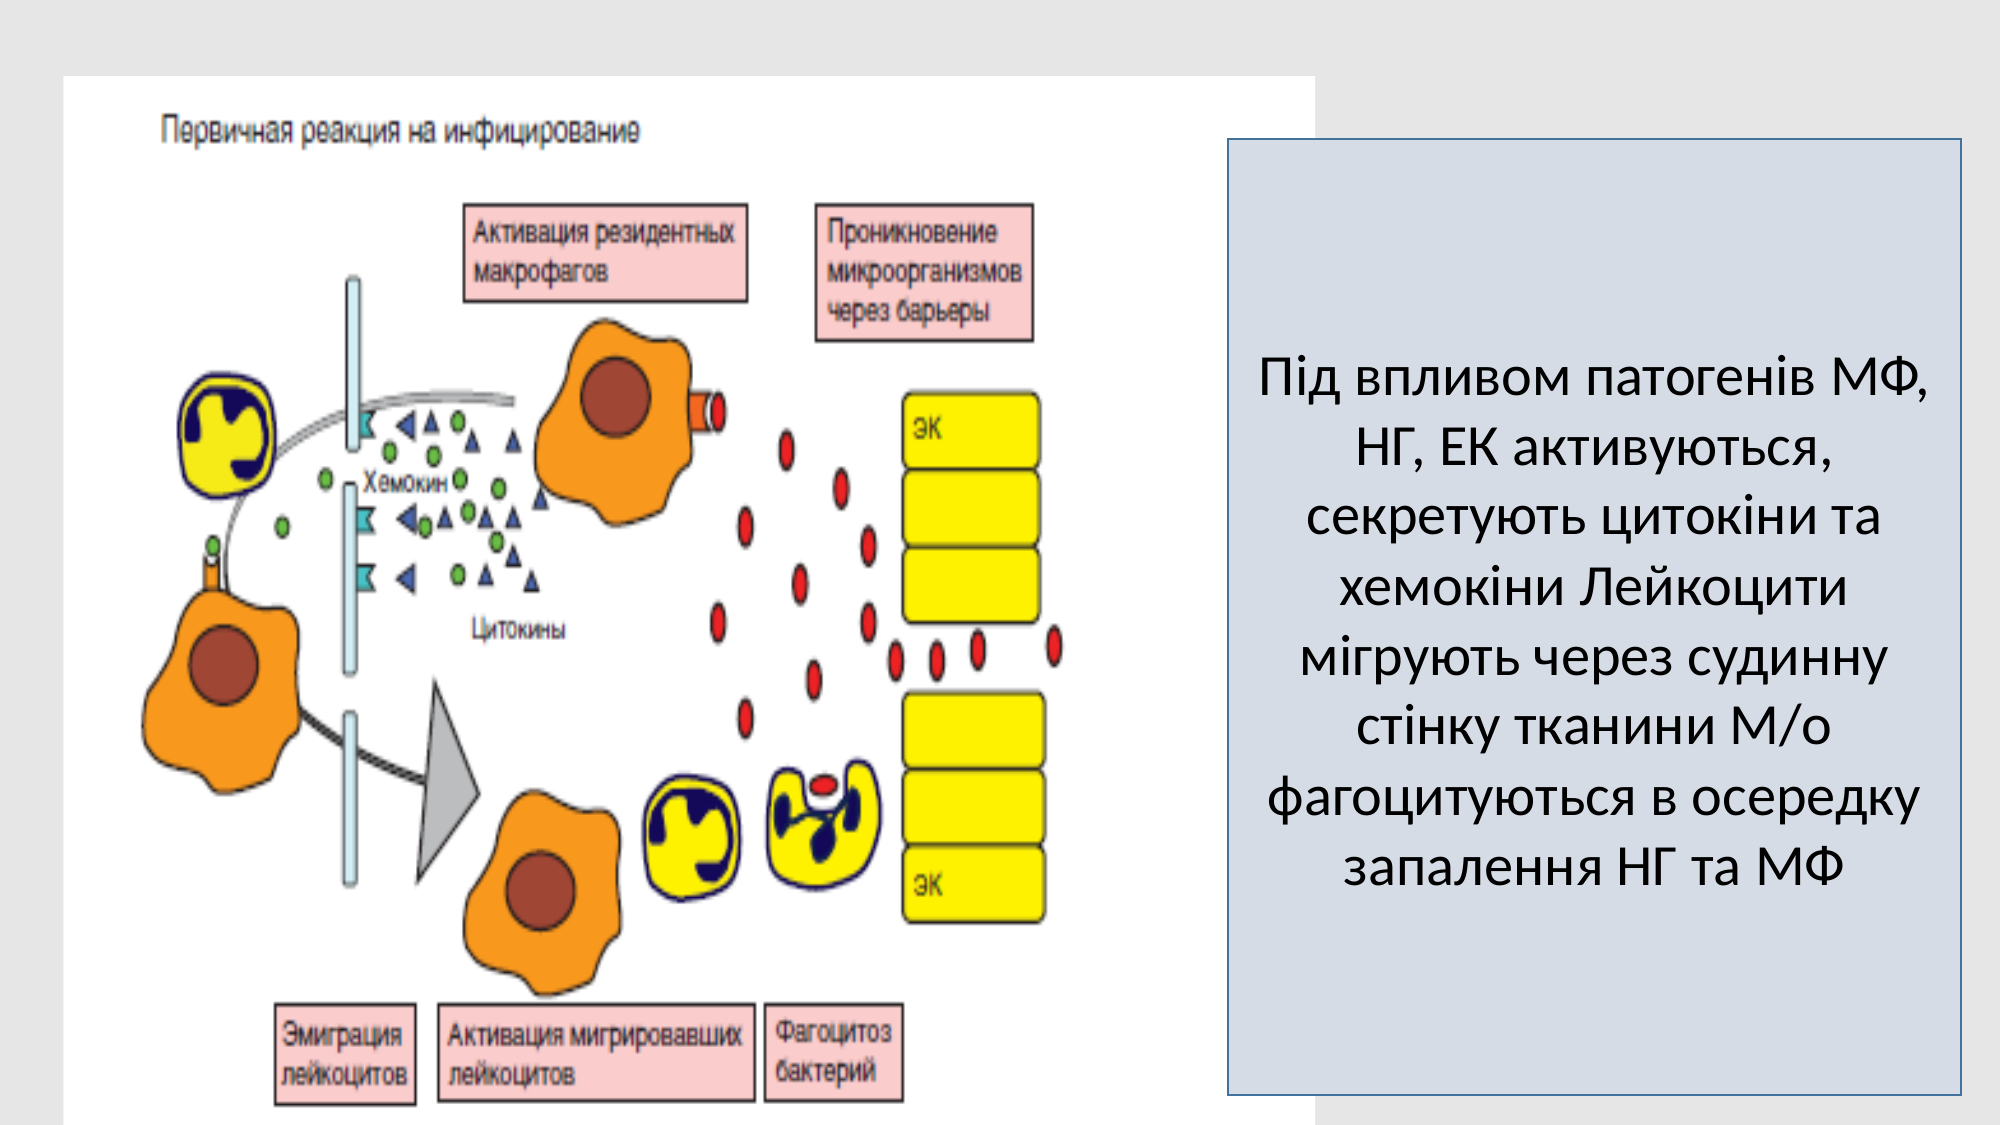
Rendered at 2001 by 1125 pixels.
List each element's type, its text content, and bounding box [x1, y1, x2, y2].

text_box Під впливом патогенів МФ, НГ, ЕК активуються, секретують цитокіни та хемокіни Лейкоцити мігрують через судинну стінку тканини М/о фагоцитуються в осередку запалення НГ та МФ [1316, 138, 1962, 1096]
picture [63, 75, 1316, 1125]
